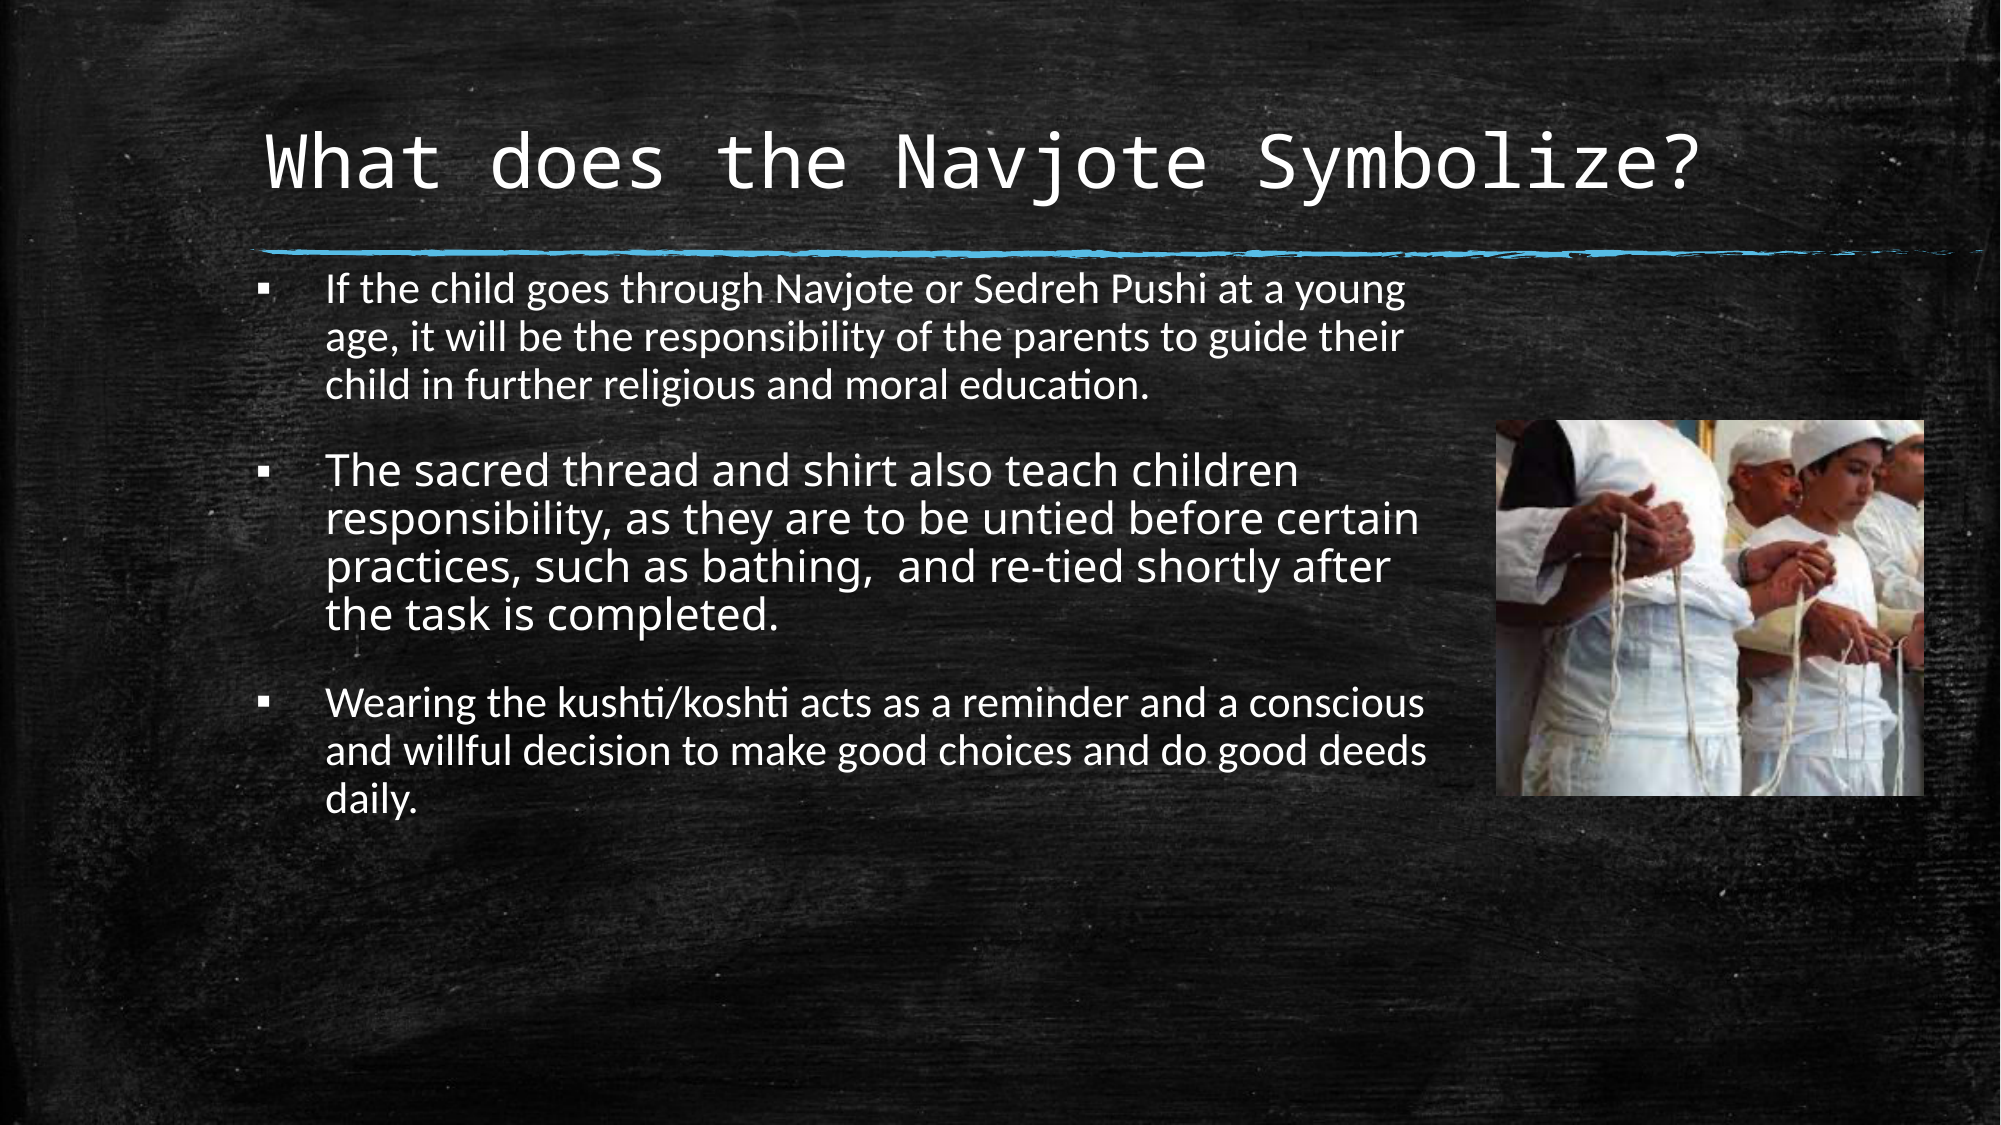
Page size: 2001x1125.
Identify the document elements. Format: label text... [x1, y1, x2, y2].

picture [0, 0, 2001, 1125]
title What does the Navjote Symbolize? [249, 45, 1970, 213]
list If the child goes through Navjote or Sedreh Pushi at a young age, it will be the responsibility of the parents to guide their child in further religious and moral education. The sacred thread and shirt also teach children responsibility, as they are to be untied before certain practices, such as bathing, and re-tied shortly after the task is completed. Wearing the kushti/koshti acts as a reminder and a conscious and willful decision to make good choices and do good deeds daily. [210, 258, 1480, 958]
